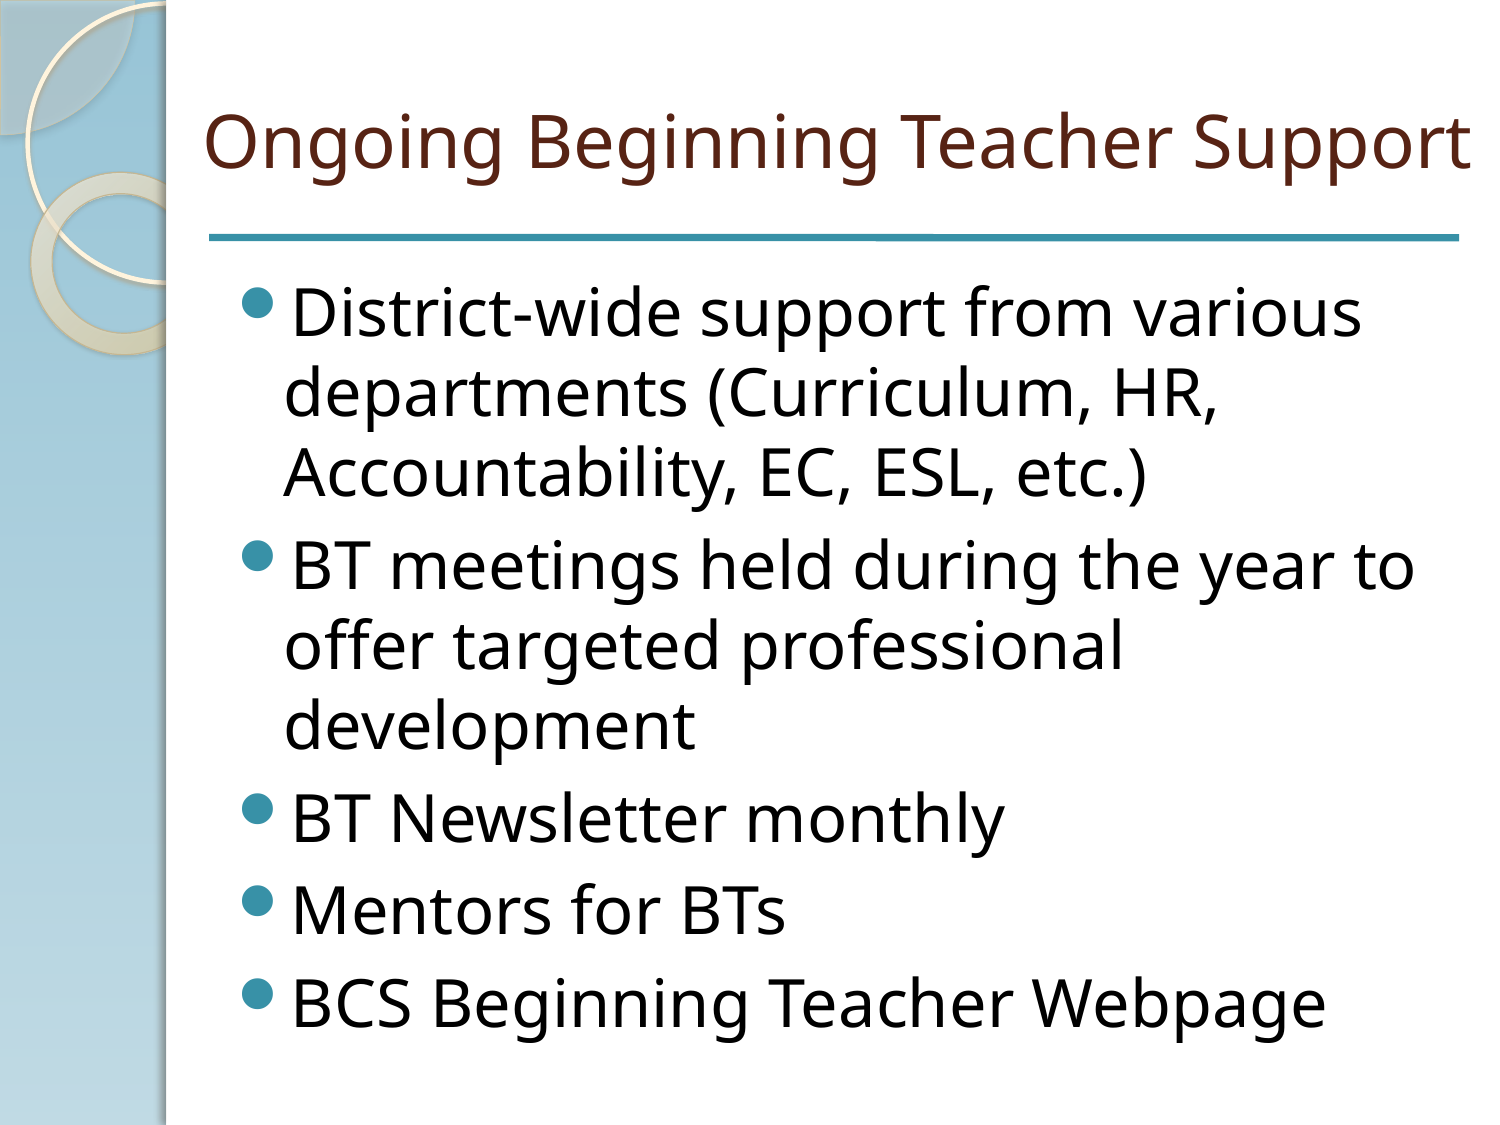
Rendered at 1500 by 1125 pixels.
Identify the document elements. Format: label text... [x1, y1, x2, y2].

list District-wide support from various departments (Curriculum, HR, Accountability, EC, ESL, etc.) BT meetings held during the year to offer targeted professional development BT Newsletter monthly Mentors for BTs BCS Beginning Teacher Webpage [209, 262, 1468, 1088]
title Ongoing Beginning Teacher Support [174, 45, 1500, 233]
